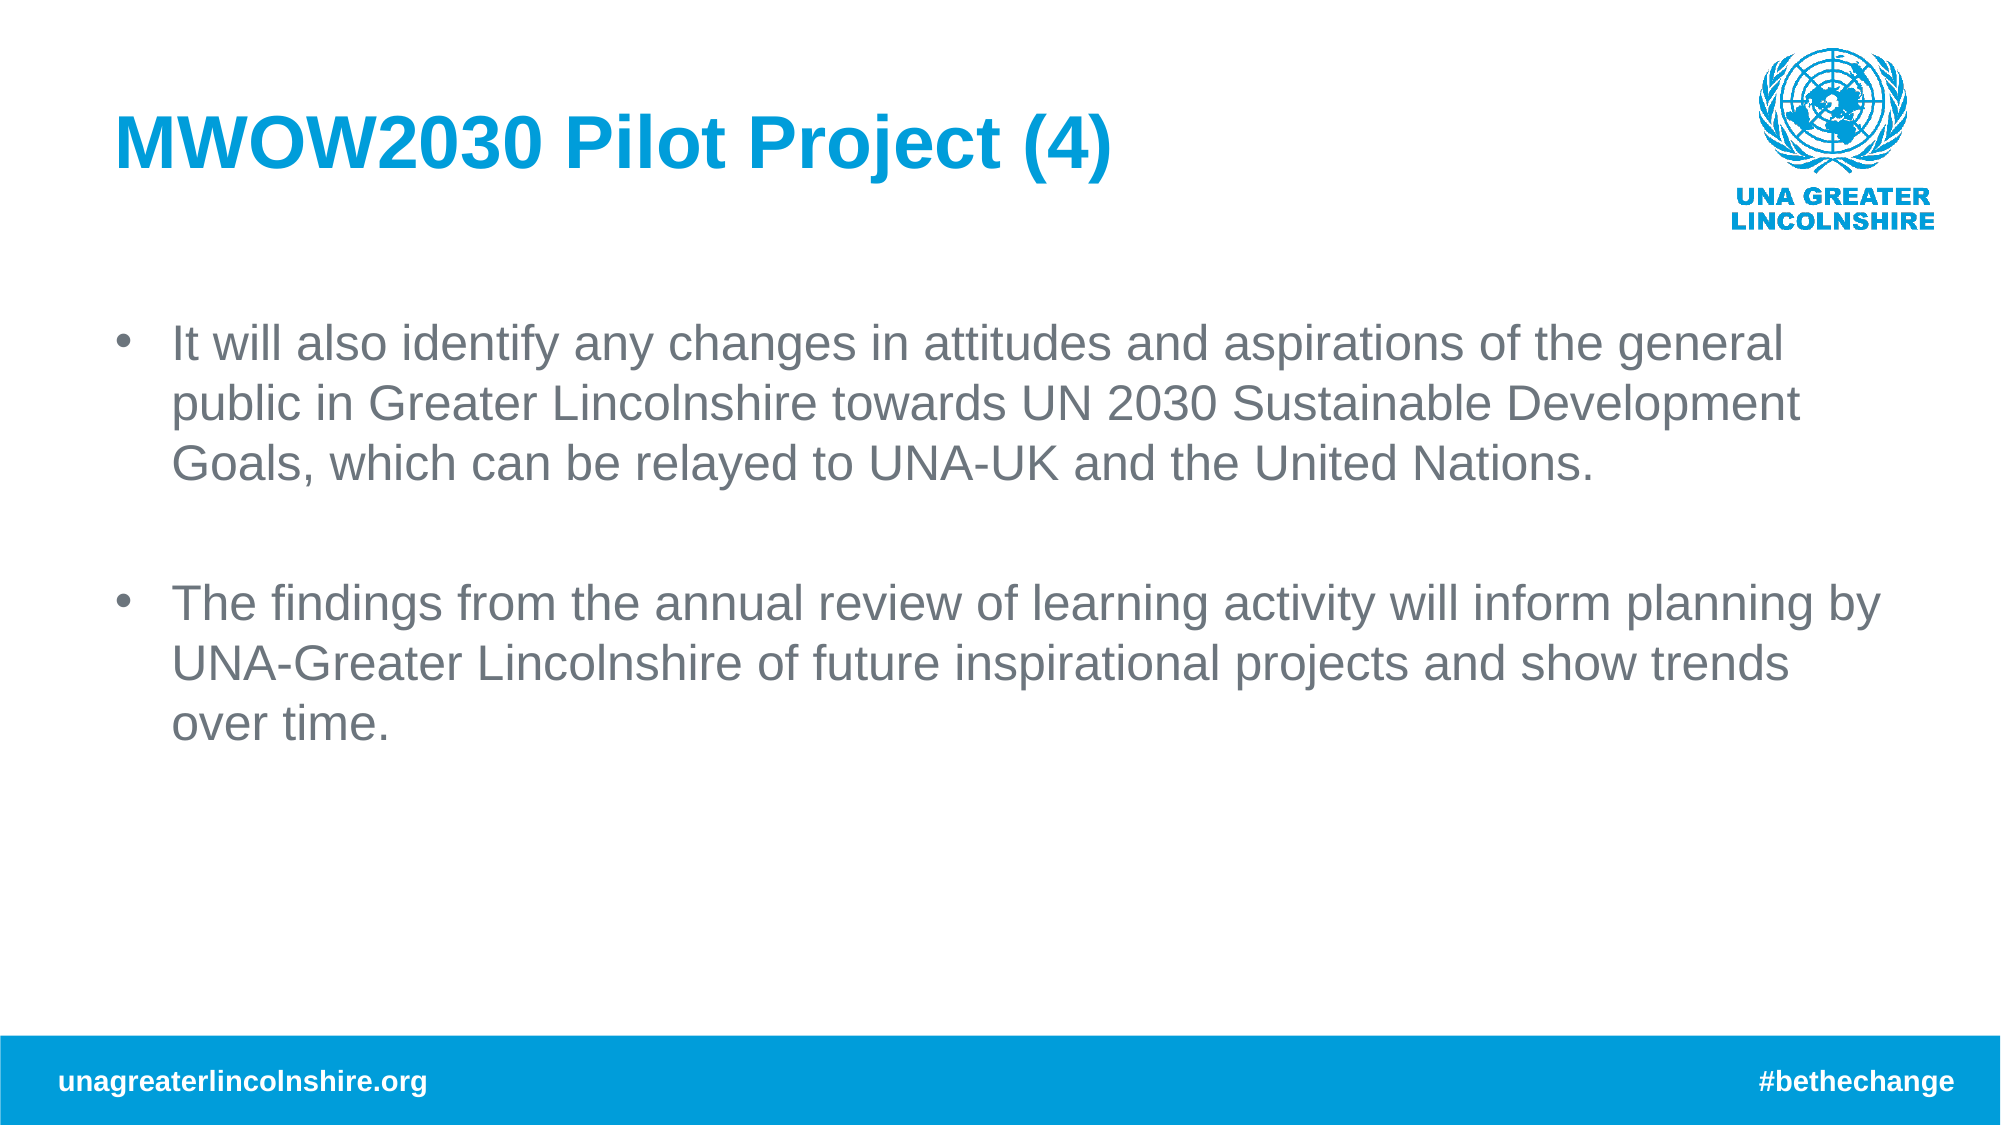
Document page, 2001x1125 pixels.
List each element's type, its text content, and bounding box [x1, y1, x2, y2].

picture [1784, 103, 1791, 112]
picture [1732, 48, 1935, 230]
list It will also identify any changes in attitudes and aspirations of the general public in Greater Lincolnshire towards UN 2030 Sustainable Development Goals, which can be relayed to UNA-UK and the United Nations. The findings from the annual review of learning activity will inform planning by UNA-Greater Lincolnshire of future inspirational projects and show trends over time. [99, 302, 1900, 1005]
picture [1865, 68, 1881, 99]
picture [1835, 52, 1865, 67]
picture [1865, 103, 1881, 133]
picture [1822, 84, 1831, 89]
picture [1815, 73, 1831, 83]
picture [1815, 119, 1825, 128]
title MWOW2030 Pilot Project (4) [99, 45, 1378, 233]
picture [1800, 134, 1831, 151]
picture [1835, 133, 1865, 151]
picture [1794, 76, 1808, 99]
picture [1823, 112, 1831, 119]
picture [1858, 103, 1871, 125]
picture [1835, 63, 1851, 72]
picture [1835, 73, 1851, 83]
picture [1806, 105, 1814, 119]
picture [1784, 68, 1801, 99]
picture [1858, 79, 1871, 99]
picture [1788, 121, 1800, 134]
picture [1810, 129, 1831, 140]
picture [1835, 84, 1843, 89]
picture [1926, 217, 1935, 225]
picture [1802, 217, 1808, 225]
picture [1806, 83, 1815, 93]
picture [1827, 95, 1838, 110]
picture [1800, 52, 1831, 69]
picture [1808, 63, 1831, 76]
